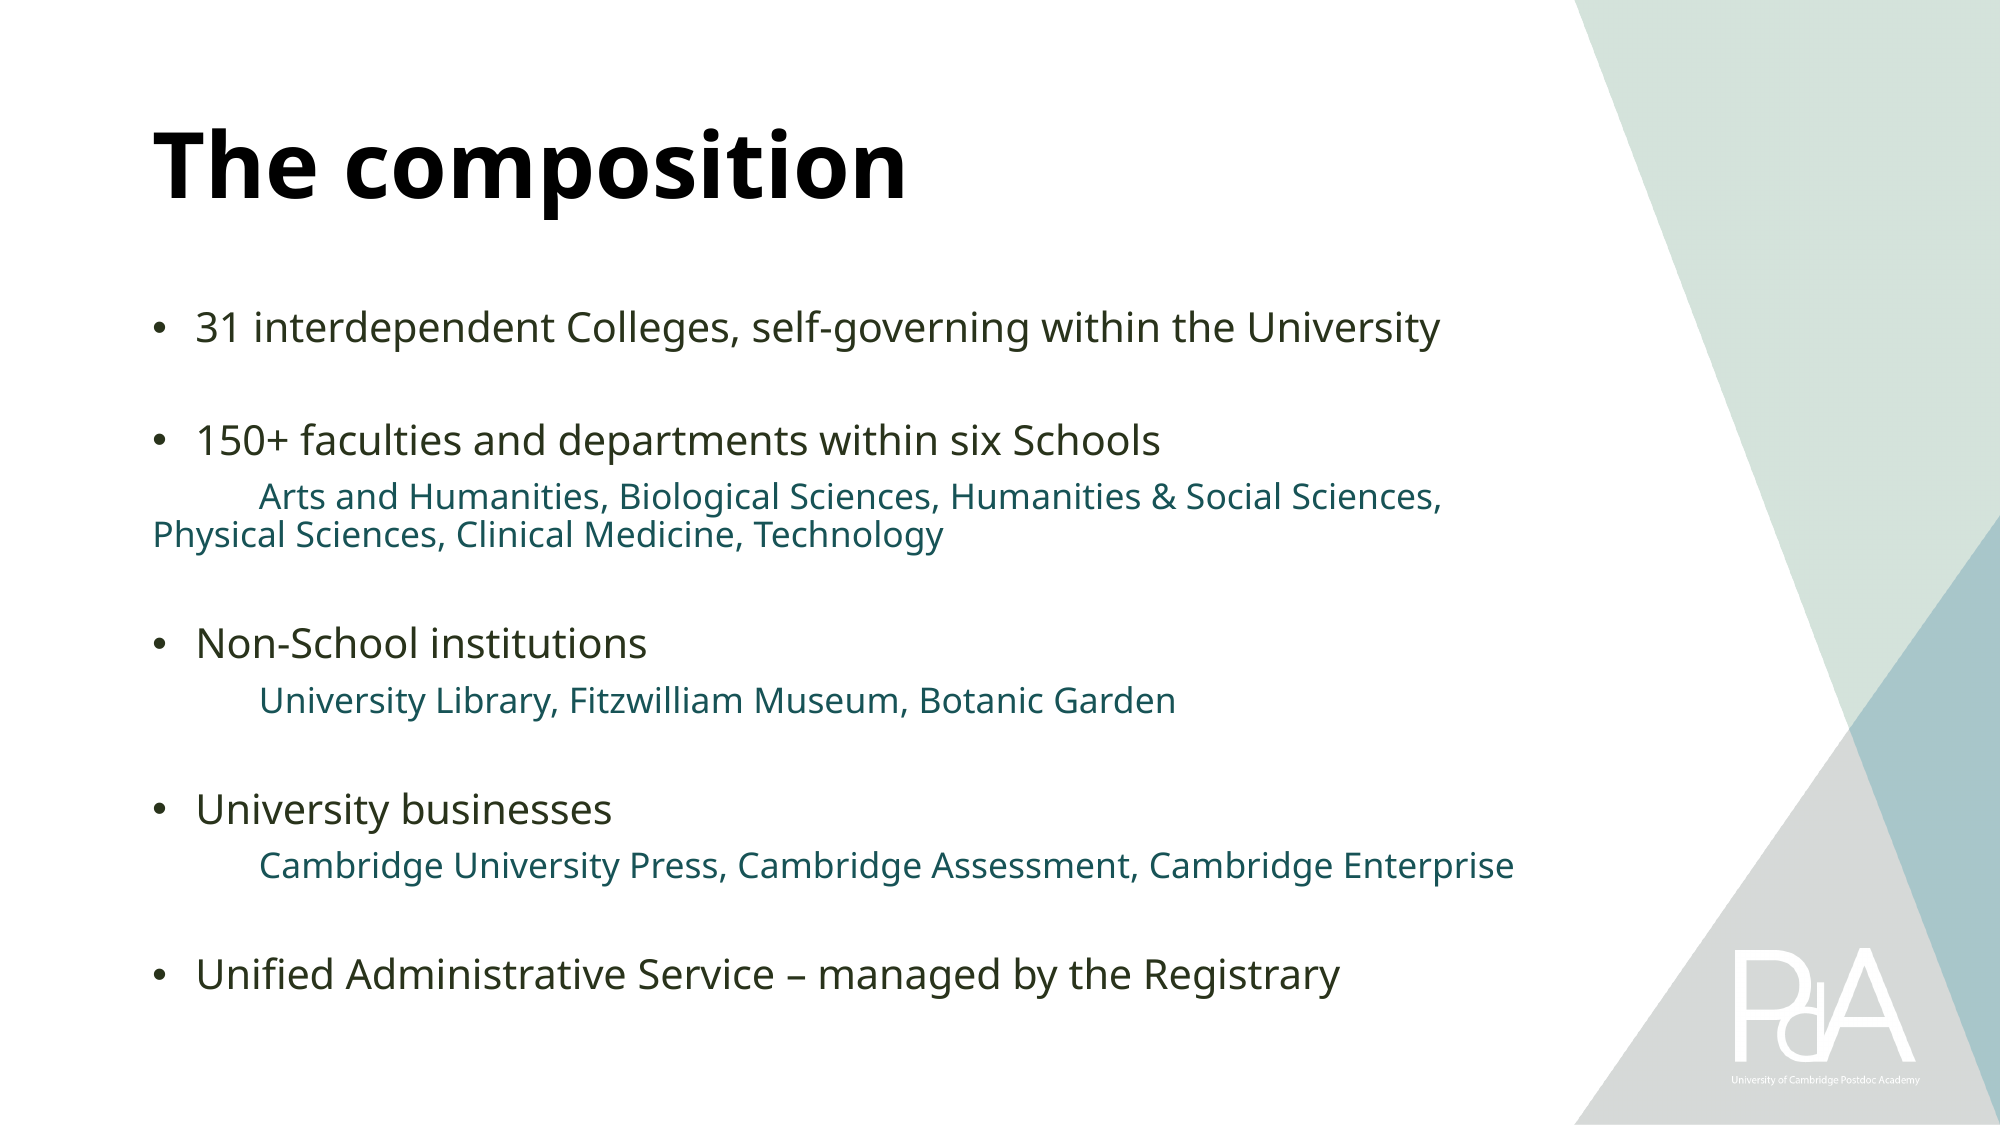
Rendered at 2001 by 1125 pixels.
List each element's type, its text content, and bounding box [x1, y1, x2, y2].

list 31 interdependent Colleges, self-governing within the University 150+ faculties and departments within six Schools Arts and Humanities, Biological Sciences, Humanities & Social Sciences, Physical Sciences, Clinical Medicine, Technology Non-School institutions University Library, Fitzwilliam Museum, Botanic Garden University businesses Cambridge University Press, Cambridge Assessment, Cambridge Enterprise Unified Administrative Service – managed by the Registrary [137, 299, 1574, 1014]
title The composition [137, 59, 1574, 278]
picture [1574, 0, 2000, 1125]
